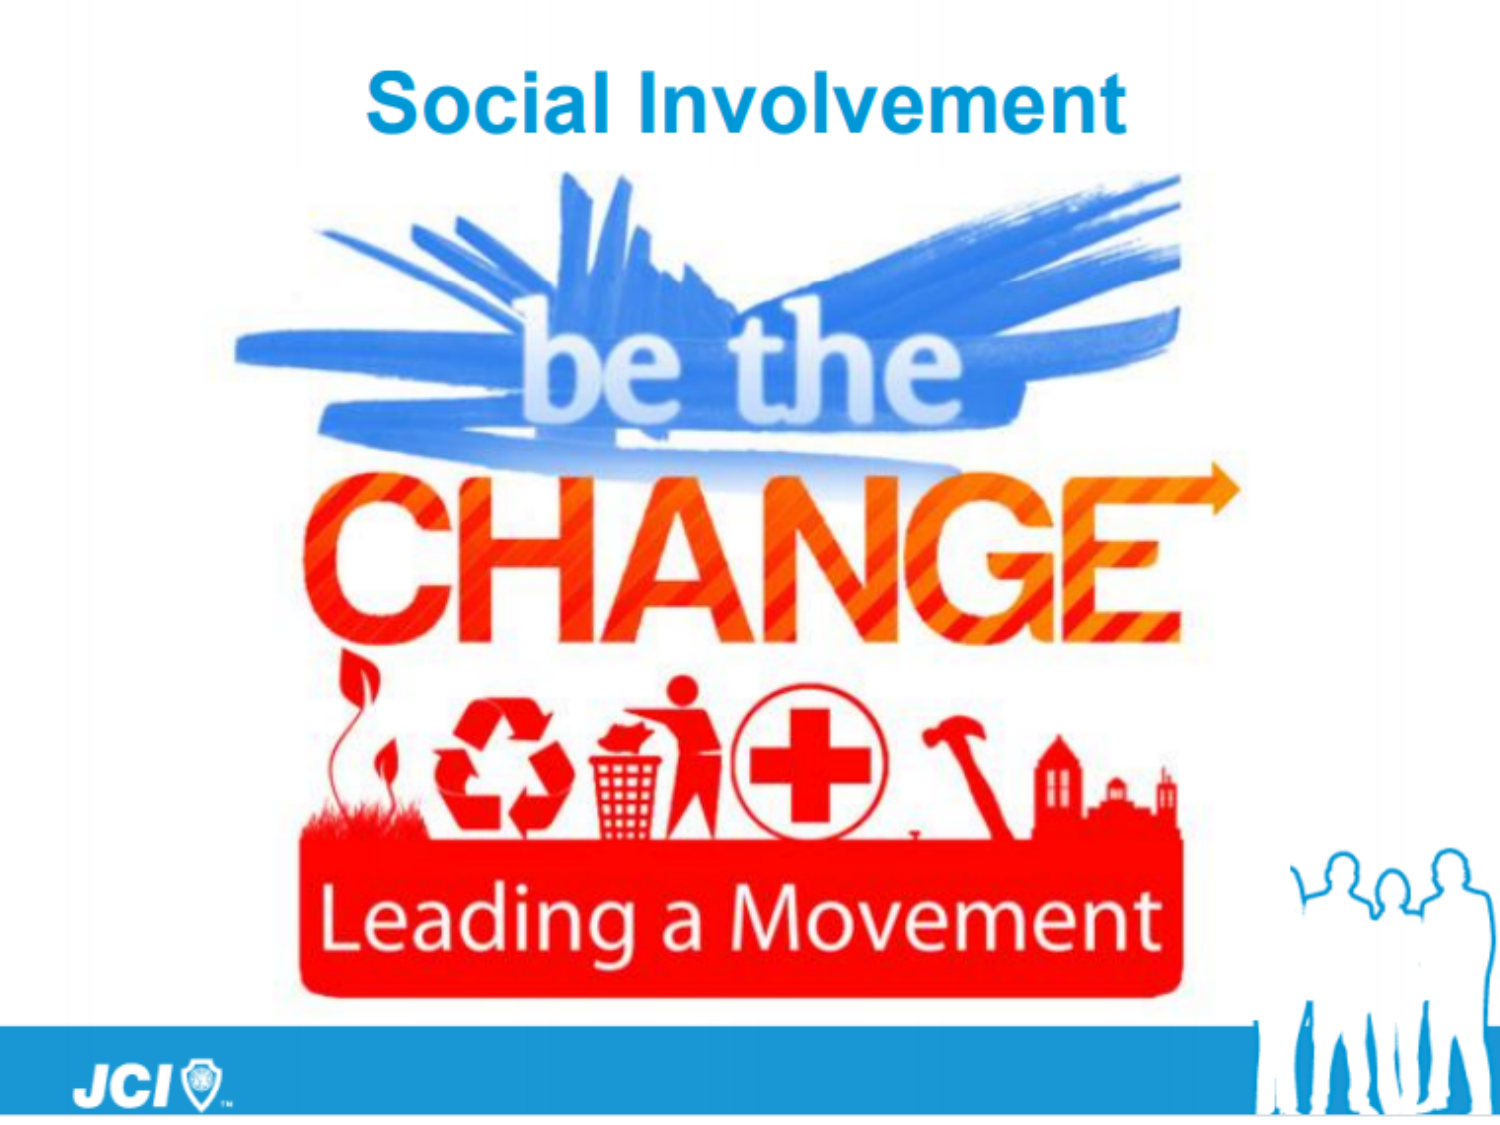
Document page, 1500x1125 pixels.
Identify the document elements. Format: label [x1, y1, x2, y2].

list [0, 0, 1500, 1125]
